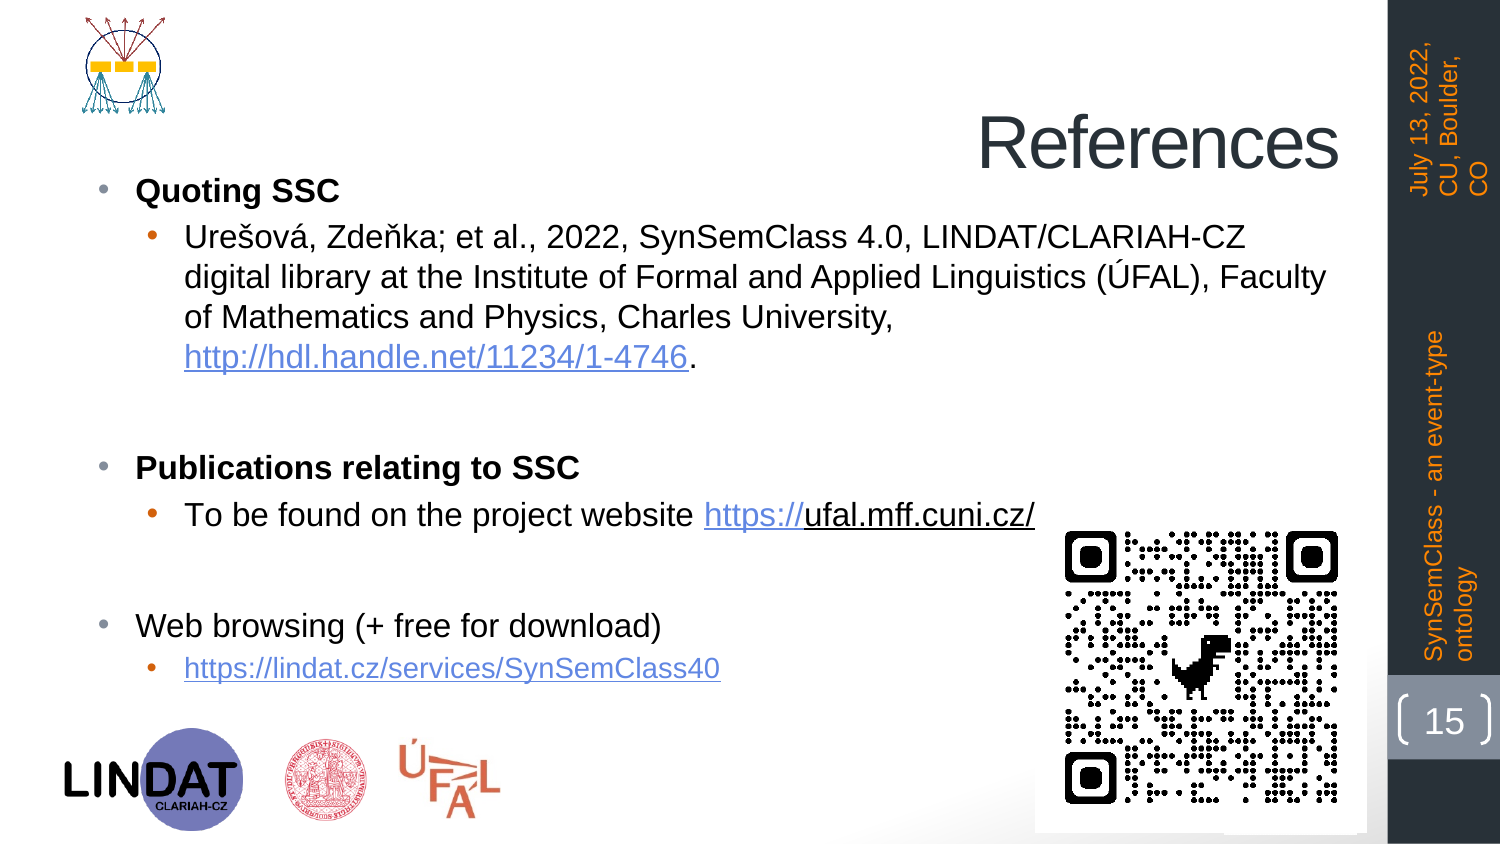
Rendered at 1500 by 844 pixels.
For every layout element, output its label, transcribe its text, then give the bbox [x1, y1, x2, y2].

picture [75, 15, 172, 116]
picture [398, 737, 501, 819]
footer SynSemClass - an event-type ontology [1416, 225, 1477, 678]
picture [284, 738, 367, 821]
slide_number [1417, 1, 1478, 213]
picture [1034, 500, 1367, 835]
slide_number 15 [1397, 693, 1492, 746]
title References [448, 67, 1357, 209]
picture [64, 728, 243, 831]
list Quoting SSC Urešová, Zdeňka; et al., 2022, SynSemClass 4.0, LINDAT/CLARIAH-CZ digital library at the Institute of Formal and Applied Linguistics (ÚFAL), Faculty of Mathematics and Physics, Charles University, http://hdl.handle.net/11234/1-4746. Publications relating to SSC To be found on the project website https://ufal.mff.cuni.cz/synsemclas. Web browsing (+ free for download) https://lindat.cz/services/SynSemClass40 [64, 161, 1346, 701]
